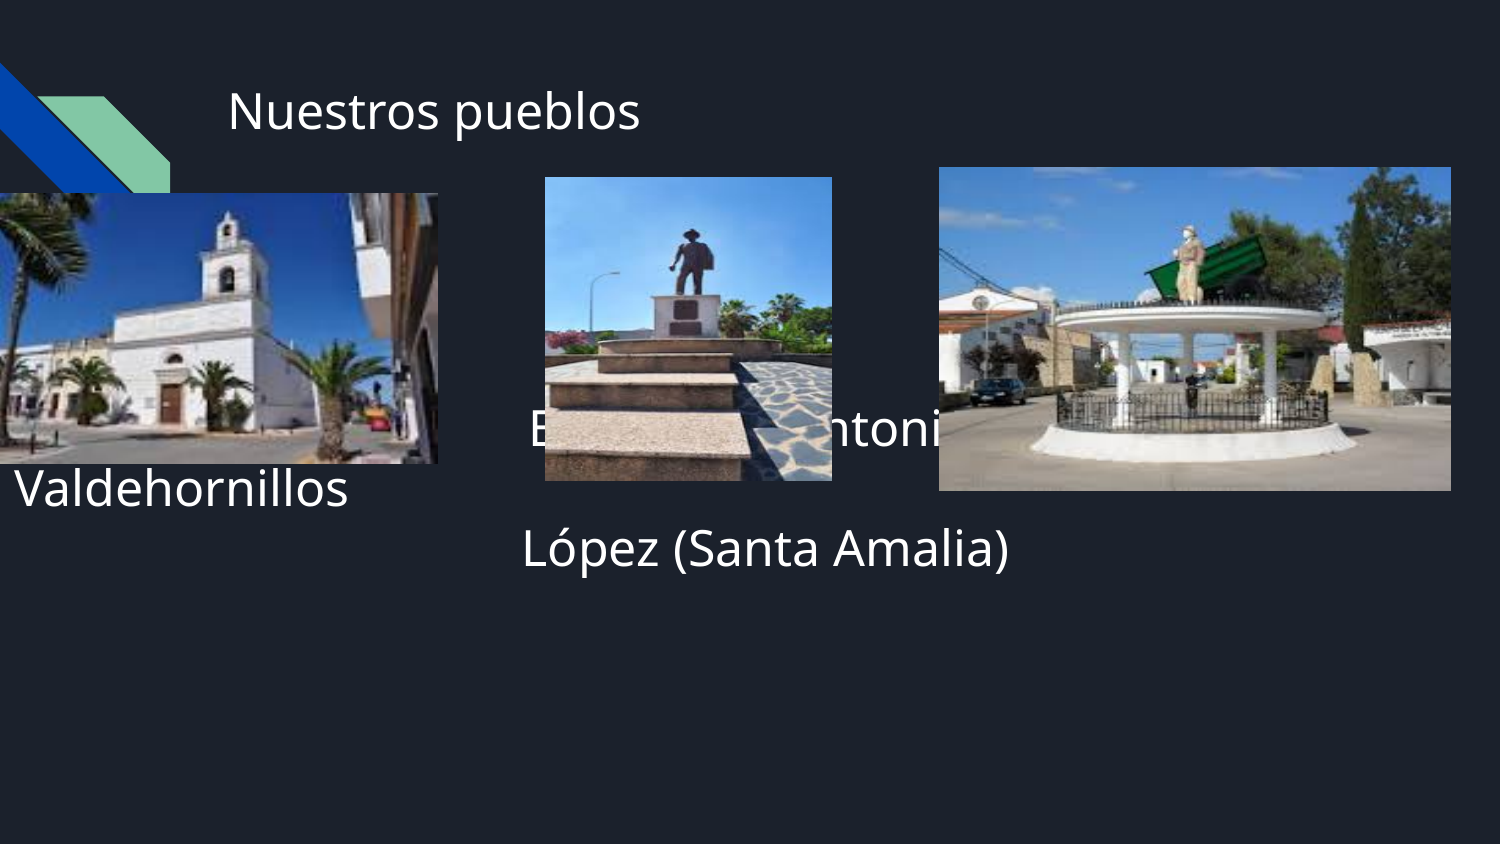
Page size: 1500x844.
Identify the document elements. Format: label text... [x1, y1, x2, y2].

text_box Nuestros pueblos [212, 64, 1368, 156]
text_box Santa Amalia Estatua de Antonio Valdehornillos López (Santa Amalia) [0, 156, 1477, 837]
picture [938, 166, 1451, 491]
picture [545, 177, 832, 481]
picture [0, 193, 438, 464]
